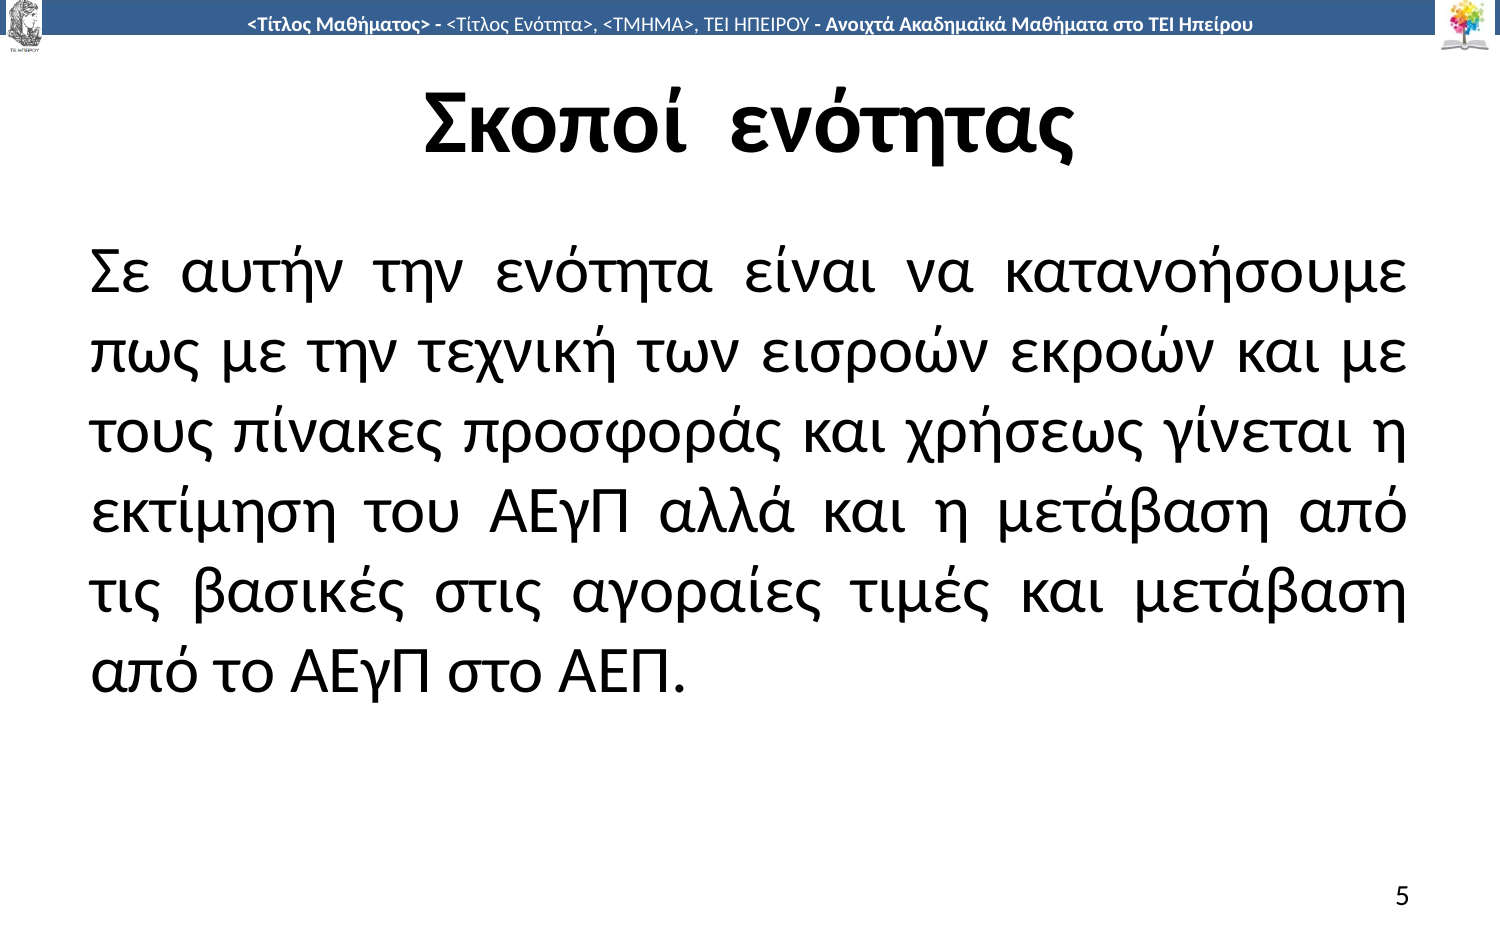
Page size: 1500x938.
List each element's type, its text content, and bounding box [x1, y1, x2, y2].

picture [6, 0, 42, 54]
list Σε αυτήν την ενότητα είναι να κατανοήσουμε πως με την τεχνική των εισροών εκροών και με τους πίνακες προσφοράς και χρήσεως γίνεται η εκτίμηση του ΑΕγΠ αλλά και η μετάβαση από τις βασικές στις αγοραίες τιμές και μετάβαση από το ΑΕγΠ στο ΑΕΠ. [75, 218, 1425, 838]
slide_number 5 [1074, 868, 1425, 919]
picture [1435, 0, 1495, 52]
title Σκοποί ενότητας [75, 37, 1425, 194]
